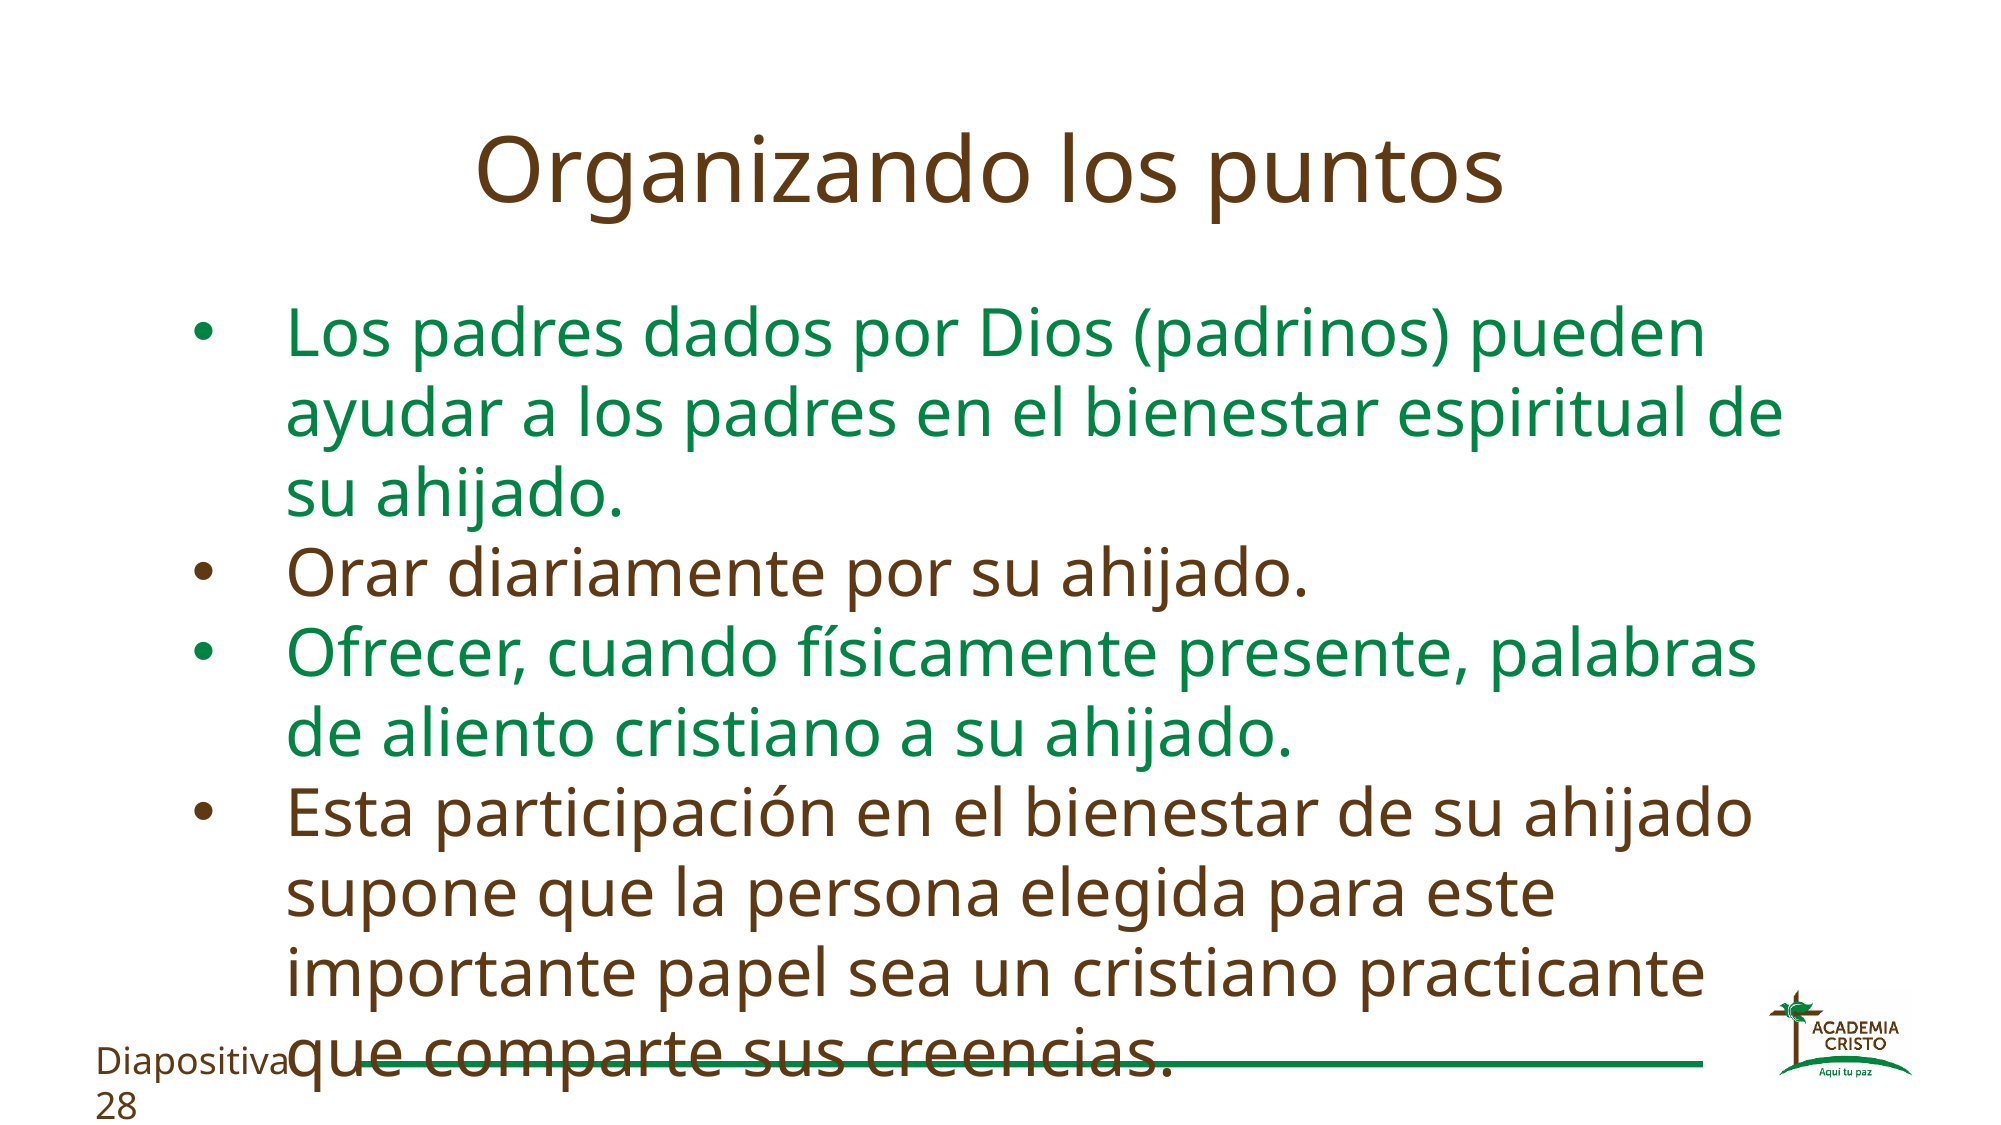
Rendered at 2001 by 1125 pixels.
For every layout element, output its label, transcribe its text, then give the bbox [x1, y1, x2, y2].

text_box Organizando los puntos [140, 103, 1841, 228]
text_box Los padres dados por Dios (padrinos) pueden ayudar a los padres en el bienestar espiritual de su ahijado. Orar diariamente por su ahijado. Ofrecer, cuando físicamente presente, palabras de aliento cristiano a su ahijado. Esta participación en el bienestar de su ahijado supone que la persona elegida para este importante papel sea un cristiano practicante que comparte sus creencias. [177, 282, 1823, 1098]
picture [1760, 984, 1922, 1091]
text_box Diapositiva 28 [80, 1029, 333, 1125]
